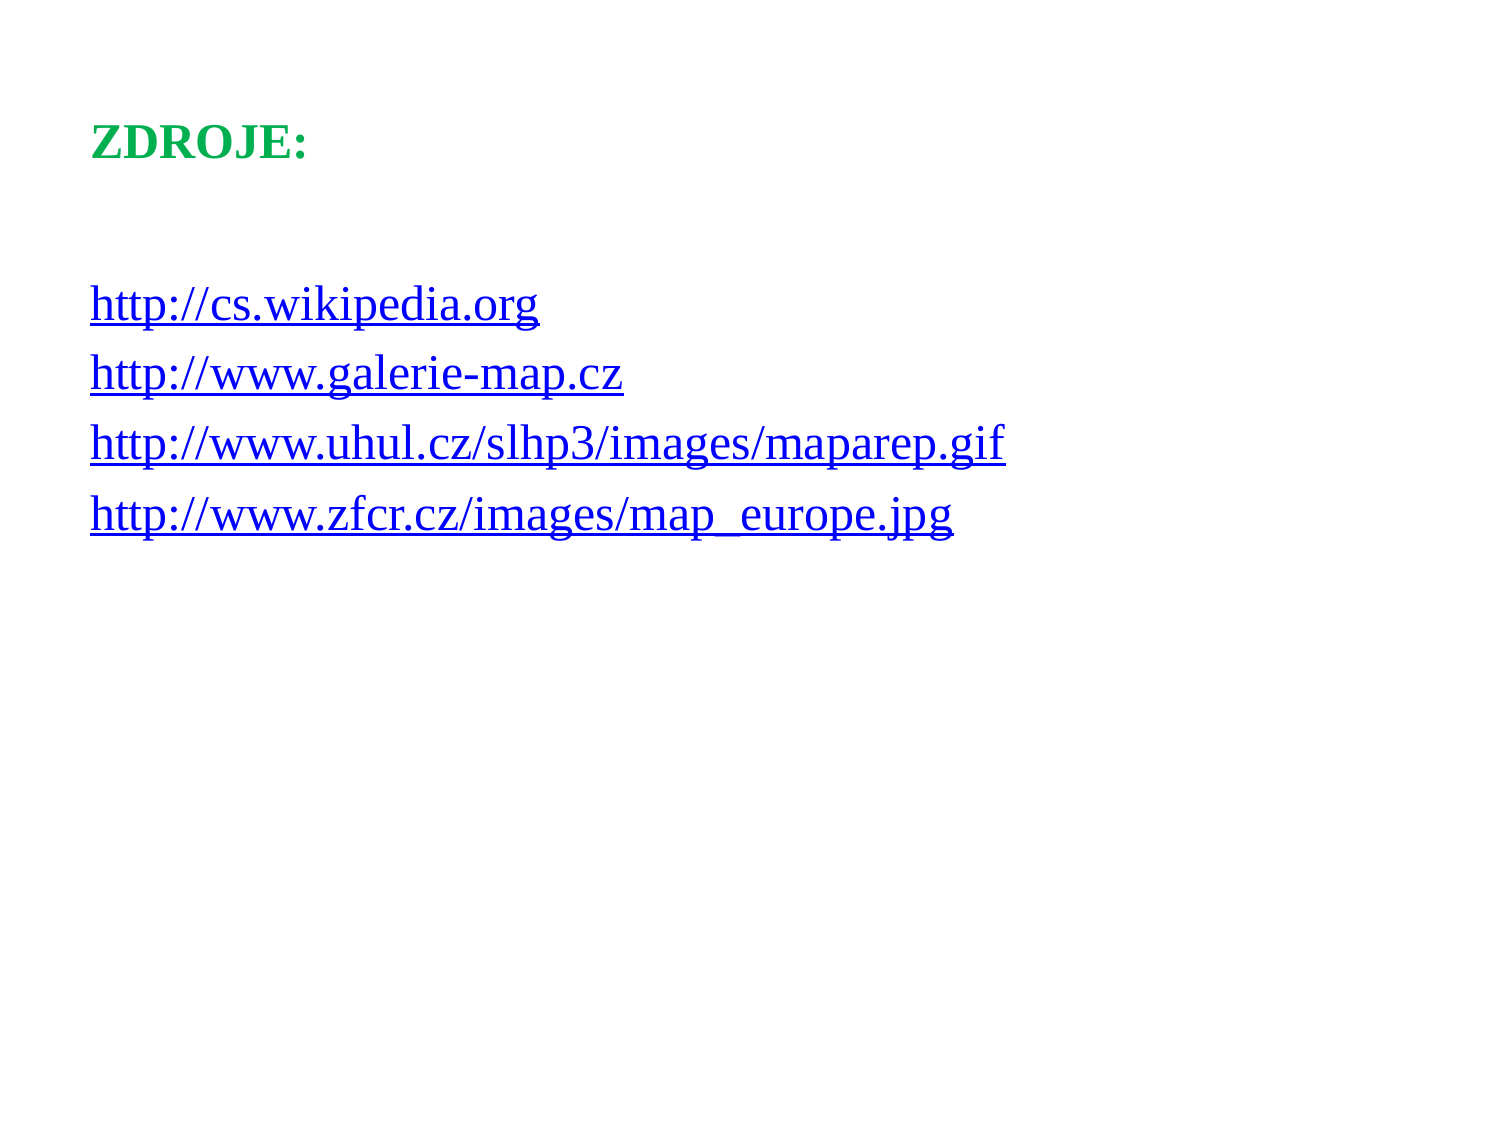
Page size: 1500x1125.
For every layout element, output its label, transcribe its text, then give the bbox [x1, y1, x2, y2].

list http://cs.wikipedia.org http://www.galerie-map.cz http://www.uhul.cz/slhp3/images/maparep.gif http://www.zfcr.cz/images/map_europe.jpg [75, 262, 1425, 1005]
title ZDROJE: [75, 45, 1425, 233]
